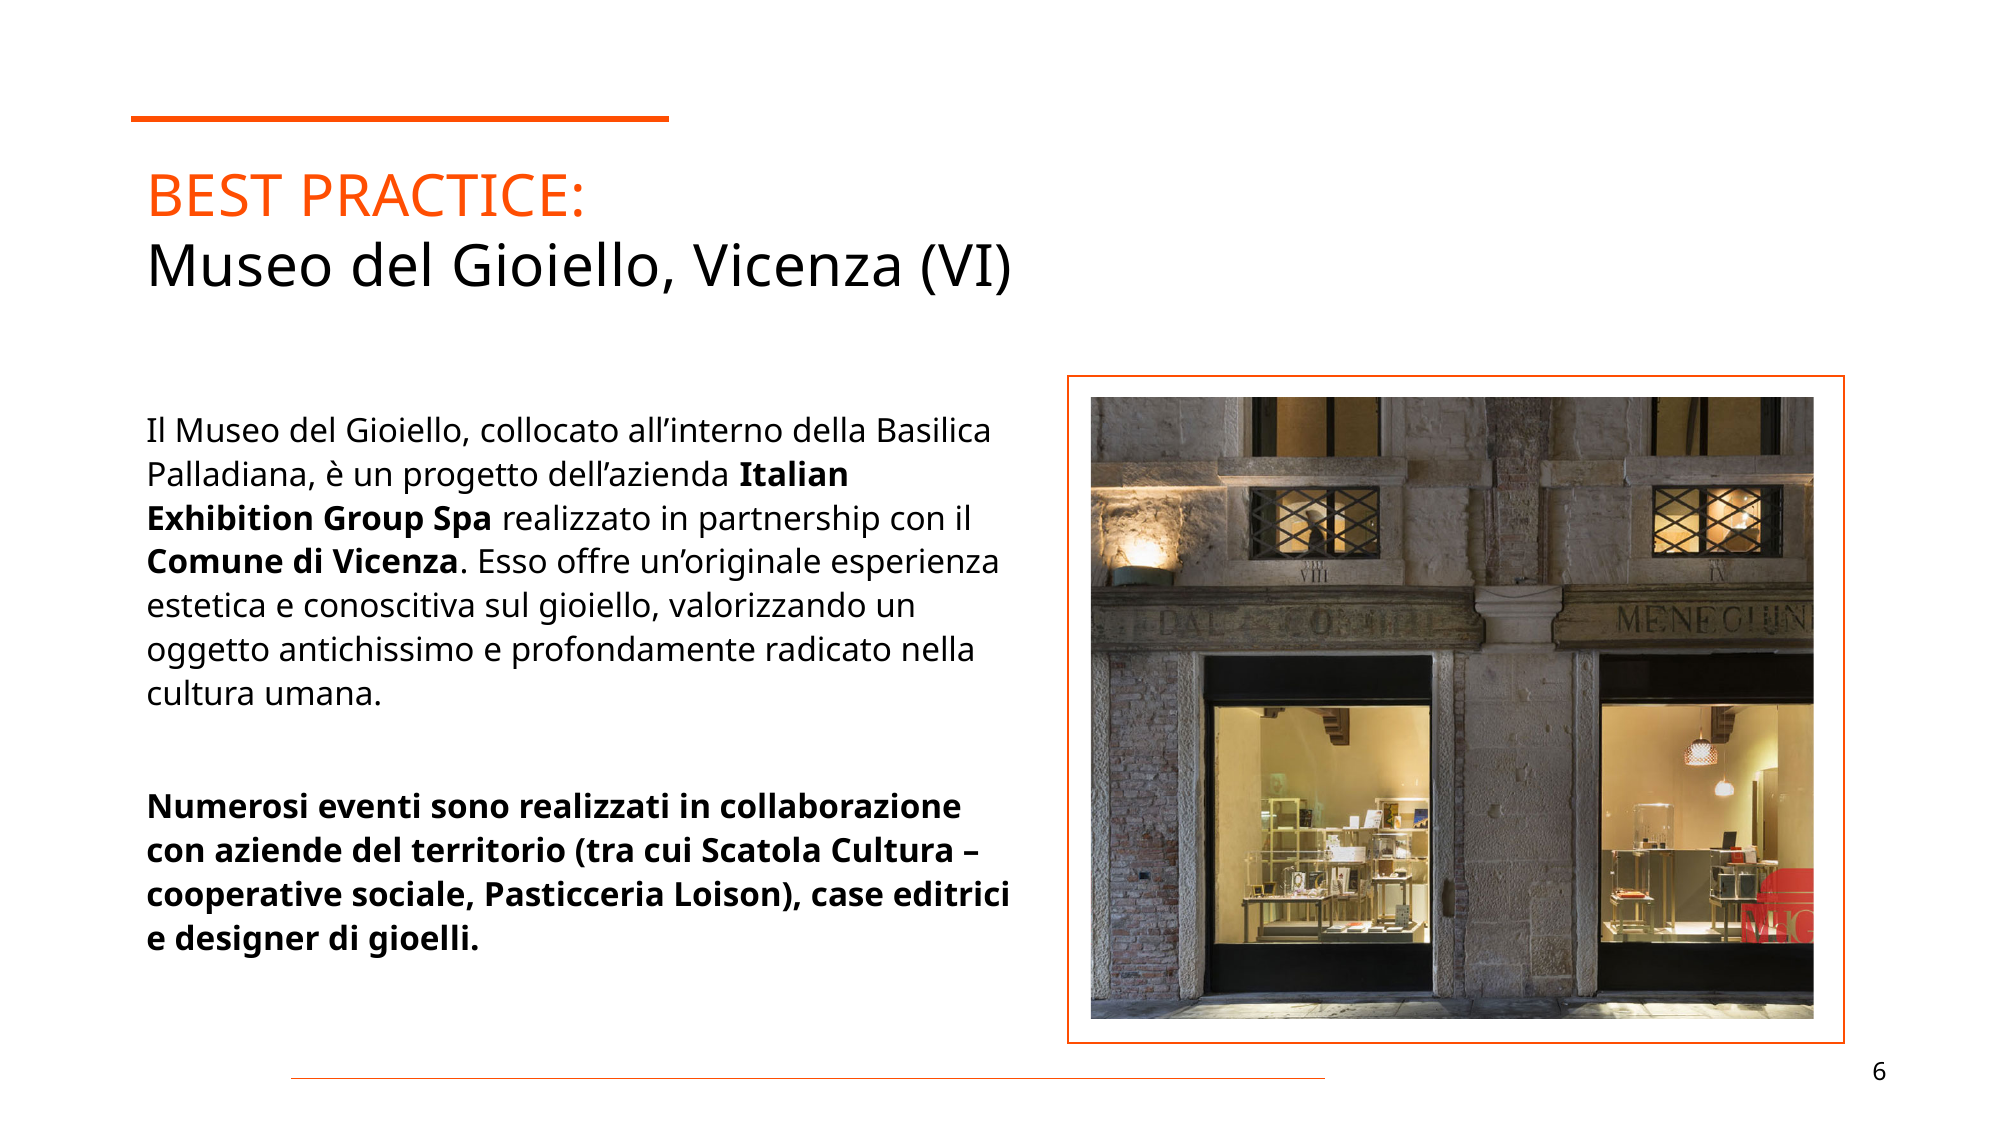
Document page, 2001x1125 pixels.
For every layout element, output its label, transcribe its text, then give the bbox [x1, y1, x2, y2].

text_box Il Museo del Gioiello, collocato all’interno della Basilica Palladiana, è un progetto dell’azienda Italian Exhibition Group Spa realizzato in partnership con il Comune di Vicenza. Esso offre un’originale esperienza estetica e conoscitiva sul gioiello, valorizzando un oggetto antichissimo e profondamente radicato nella cultura umana. Numerosi eventi sono realizzati in collaborazione con aziende del territorio (tra cui Scatola Cultura – cooperative sociale, Pasticceria Loison), case editrici e designer di gioelli. [131, 397, 1037, 964]
picture [1090, 397, 1814, 1019]
title BEST PRACTICE: Museo del Gioiello, Vicenza (VI) [131, 151, 1735, 458]
text_box [1067, 375, 1845, 1044]
slide_number 6 [1791, 1042, 1902, 1103]
